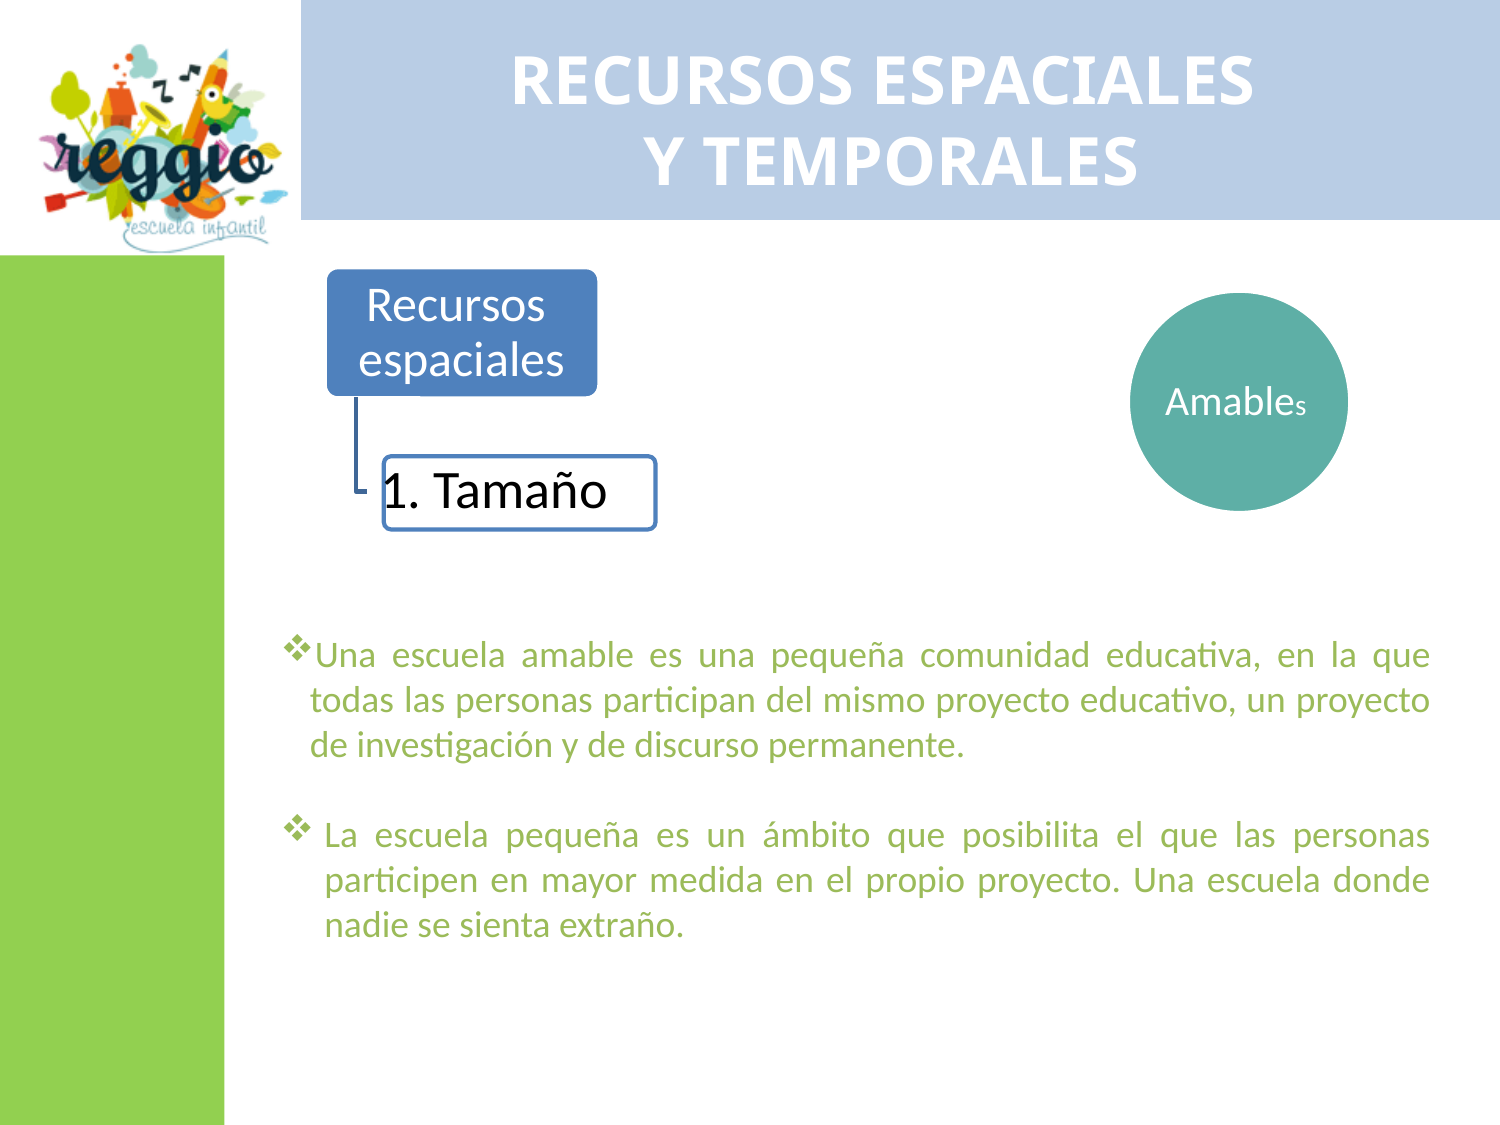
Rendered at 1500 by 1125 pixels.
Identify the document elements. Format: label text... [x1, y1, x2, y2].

text_box [0, 291, 226, 1125]
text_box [371, 455, 656, 530]
text_box [318, 0, 1500, 222]
text_box [354, 407, 366, 494]
picture [0, 0, 318, 284]
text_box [324, 266, 600, 399]
text_box RECURSOS ESPACIALES Y TEMPORALES [494, 30, 1289, 206]
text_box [1127, 290, 1351, 514]
text_box Una escuela amable es una pequeña comunidad educativa, en la que todas las personas participan del mismo proyecto educativo, un proyecto de investigación y de discurso permanente. La escuela pequeña es un ámbito que posibilita el que las personas participen en mayor medida en el propio proyecto. Una escuela donde nadie se sienta extraño. [265, 622, 1447, 953]
